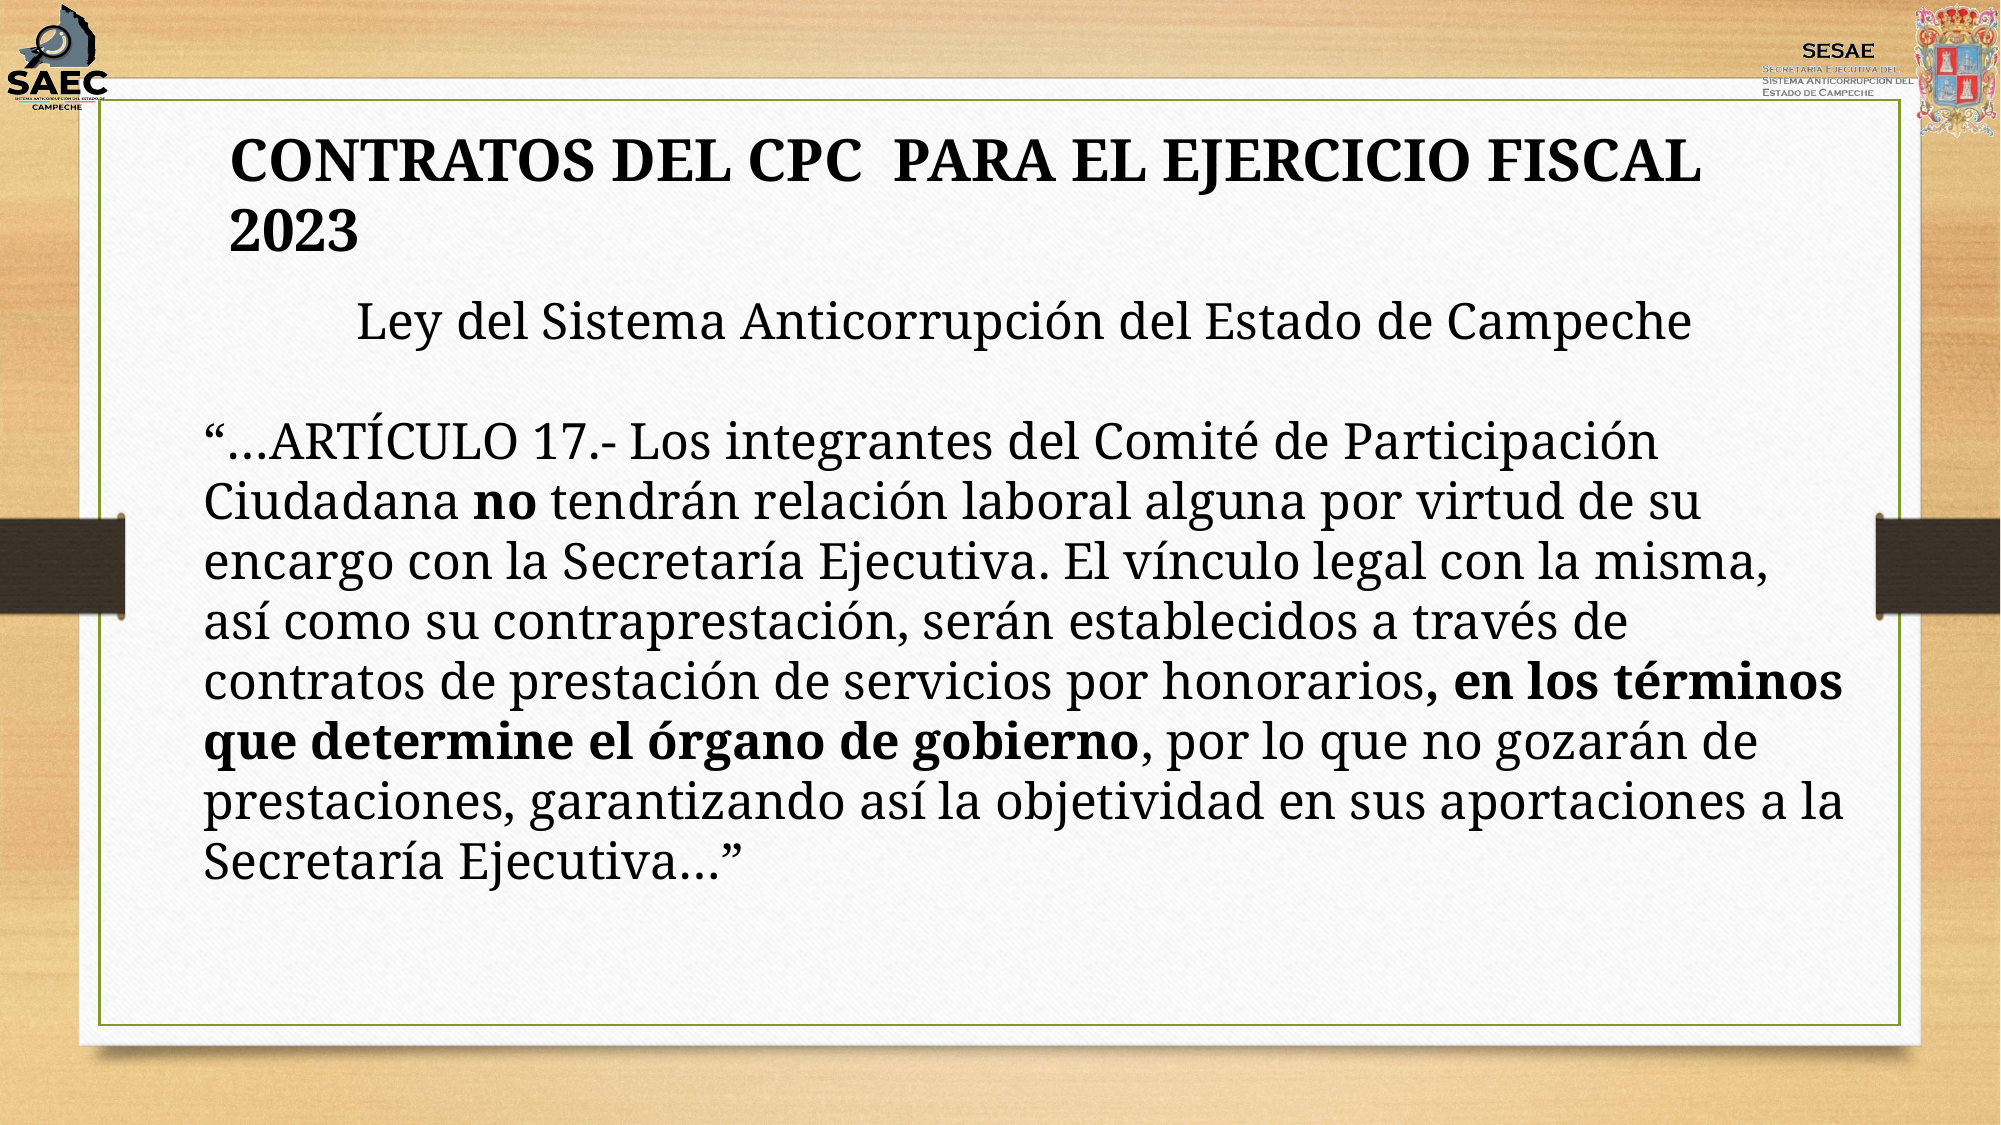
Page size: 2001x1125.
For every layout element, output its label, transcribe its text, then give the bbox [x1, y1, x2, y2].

picture [0, 0, 2001, 1125]
text_box Ley del Sistema Anticorrupción del Estado de Campeche “…ARTÍCULO 17.- Los integrantes del Comité de Participación Ciudadana no tendrán relación laboral alguna por virtud de su encargo con la Secretaría Ejecutiva. El vínculo legal con la misma, así como su contraprestación, serán establecidos a través de contratos de prestación de servicios por honorarios, en los términos que determine el órgano de gobierno, por lo que no gozarán de prestaciones, garantizando así la objetividad en sus aportaciones a la Secretaría Ejecutiva…” [188, 282, 1863, 897]
text_box CONTRATOS DEL CPC PARA EL EJERCICIO FISCAL 2023 [214, 115, 1837, 271]
